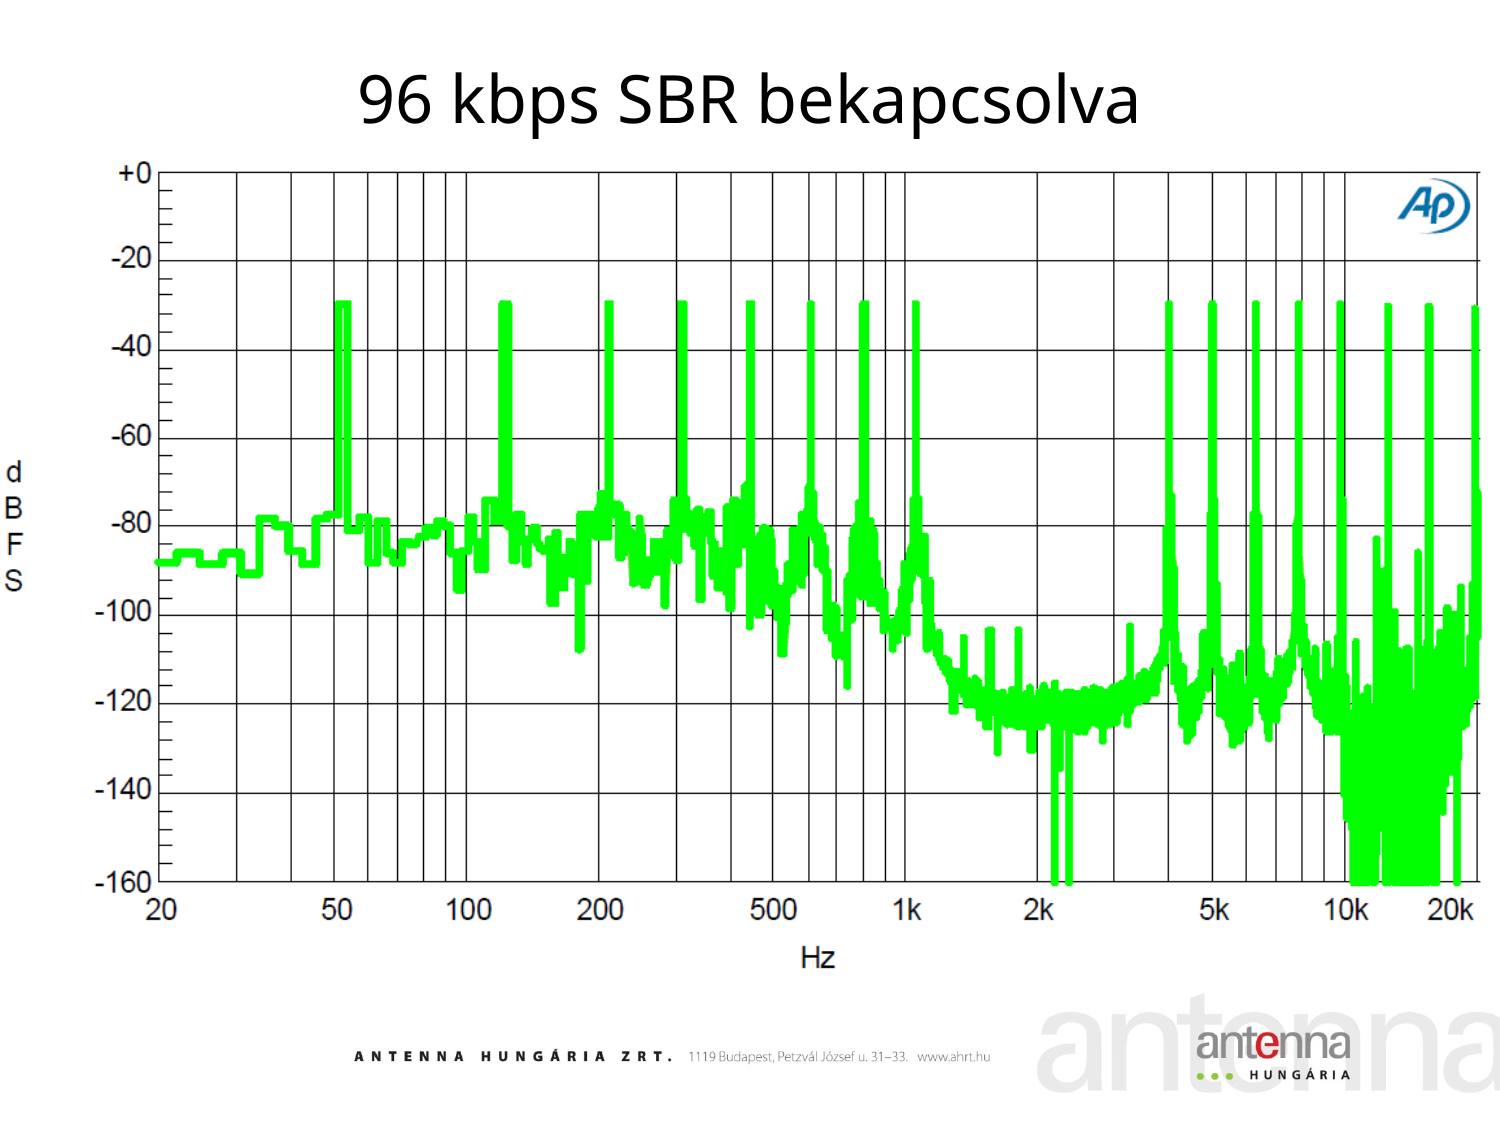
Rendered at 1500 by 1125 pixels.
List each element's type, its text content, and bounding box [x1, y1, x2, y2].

picture [0, 0, 1500, 1125]
title 96 kbps SBR bekapcsolva [75, 45, 1425, 149]
